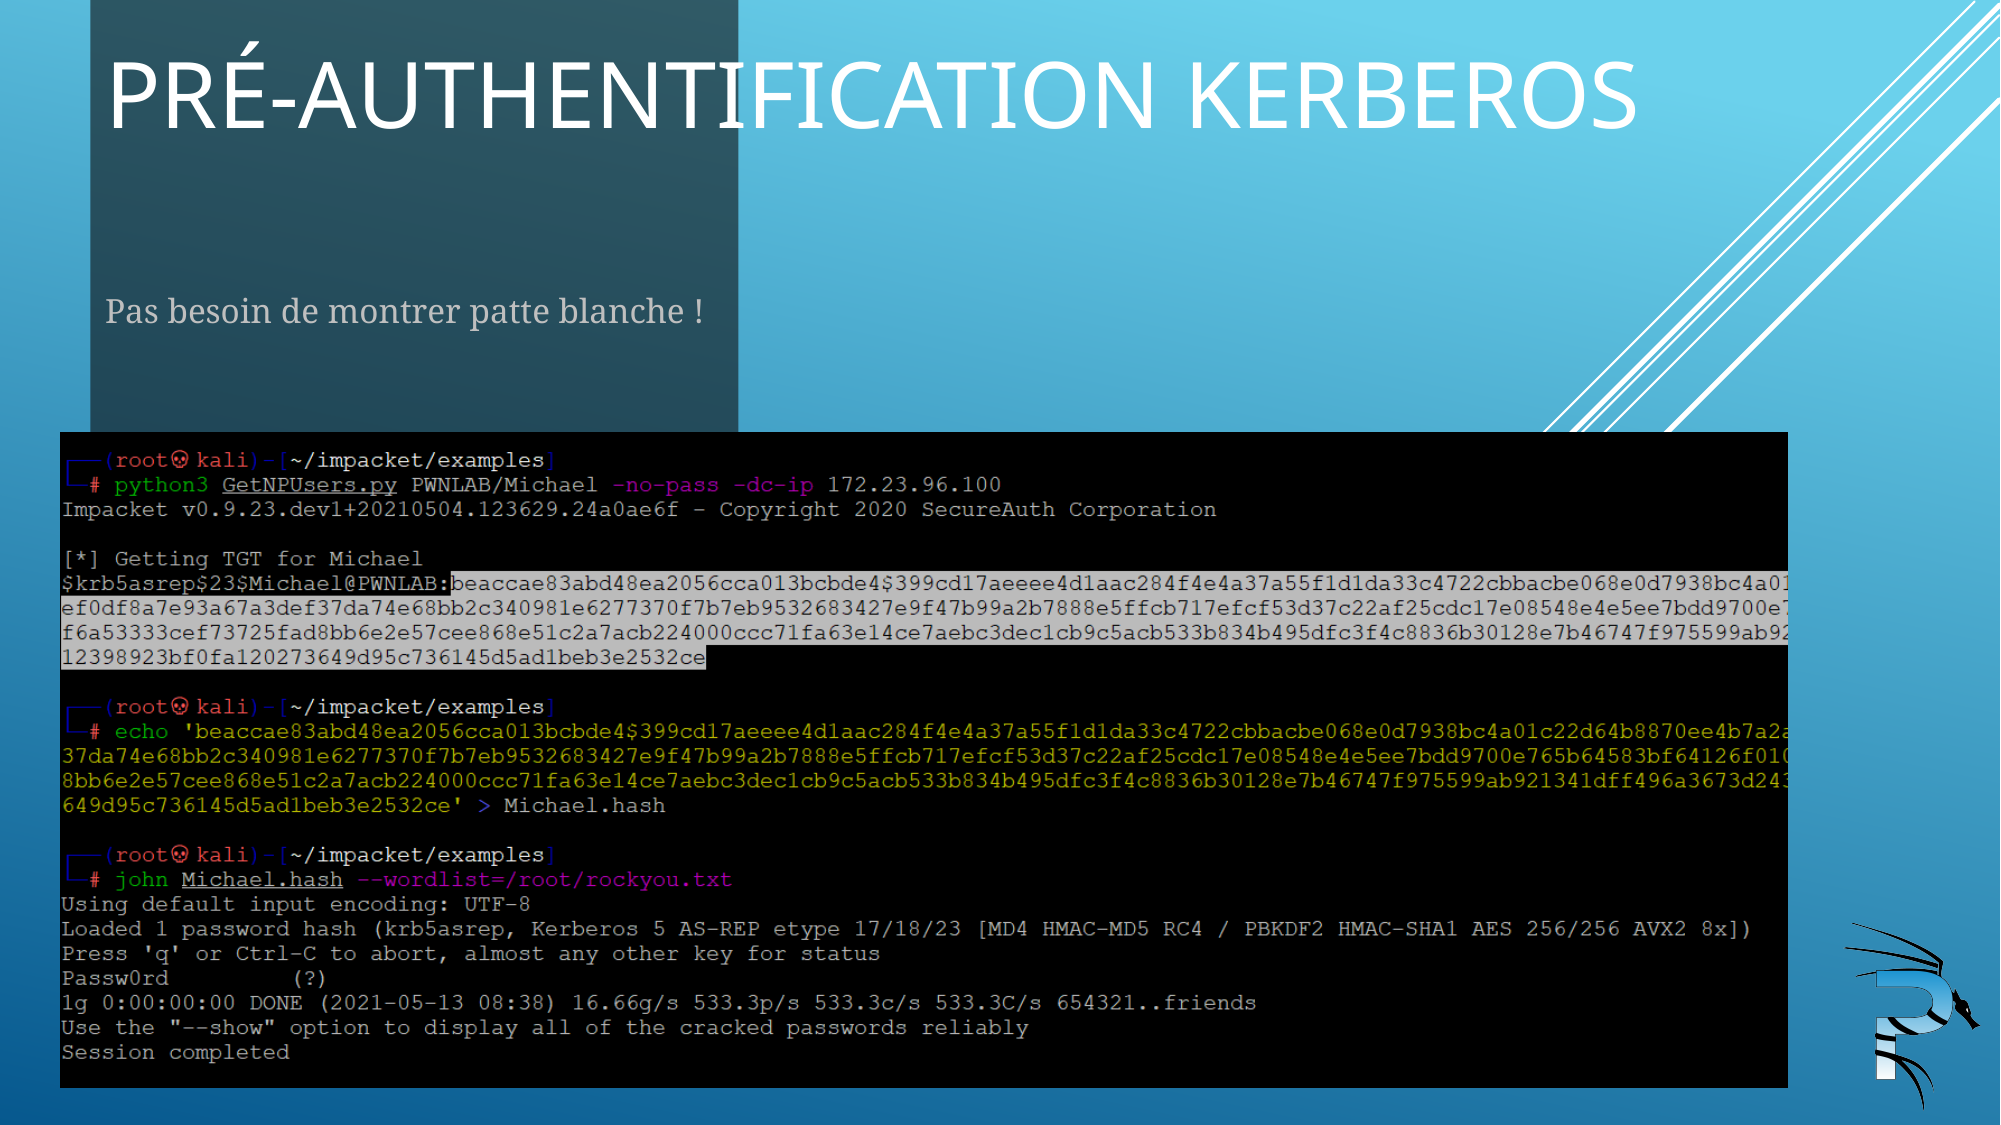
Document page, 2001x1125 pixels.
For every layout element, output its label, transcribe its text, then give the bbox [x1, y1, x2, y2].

picture [1843, 923, 1982, 1111]
subtitle Pas besoin de montrer patte blanche ! [90, 155, 739, 432]
picture [60, 432, 1788, 1088]
title Pré-authentification Kerberos [90, 0, 1658, 155]
